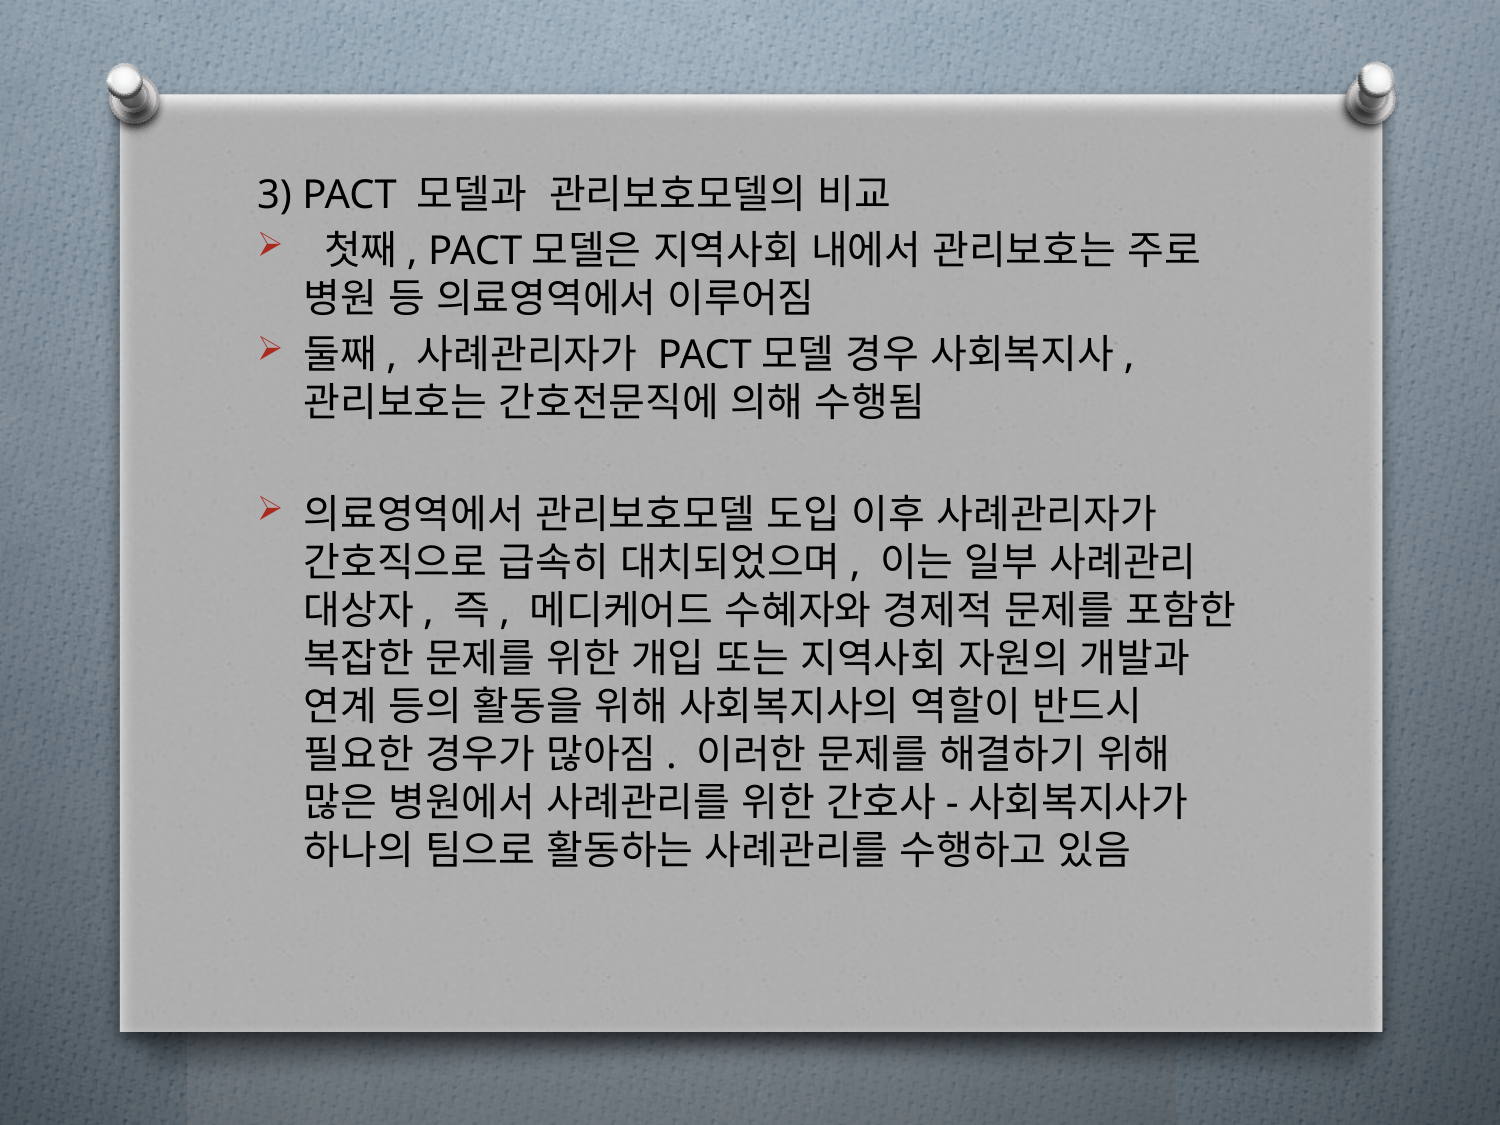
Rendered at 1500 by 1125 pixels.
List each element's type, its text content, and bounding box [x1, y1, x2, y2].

picture [75, 29, 198, 153]
list 3) PACT 모델과 관리보호모델의 비교 첫째, PACT모델은 지역사회 내에서 관리보호는 주로 병원 등 의료영역에서 이루어짐 둘째, 사례관리자가 PACT모델 경우 사회복지사, 관리보호는 간호전문직에 의해 수행됨 의료영역에서 관리보호모델 도입 이후 사례관리자가 간호직으로 급속히 대치되었으며, 이는 일부 사례관리 대상자, 즉, 메디케어드 수혜자와 경제적 문제를 포함한 복잡한 문제를 위한 개입 또는 지역사회 자원의 개발과 연계 등의 활동을 위해 사회복지사의 역할이 반드시 필요한 경우가 많아짐. 이러한 문제를 해결하기 위해 많은 병원에서 사례관리를 위한 간호사-사회복지사가 하나의 팀으로 활동하는 사례관리를 수행하고 있음 [242, 160, 1259, 904]
picture [1317, 35, 1439, 156]
